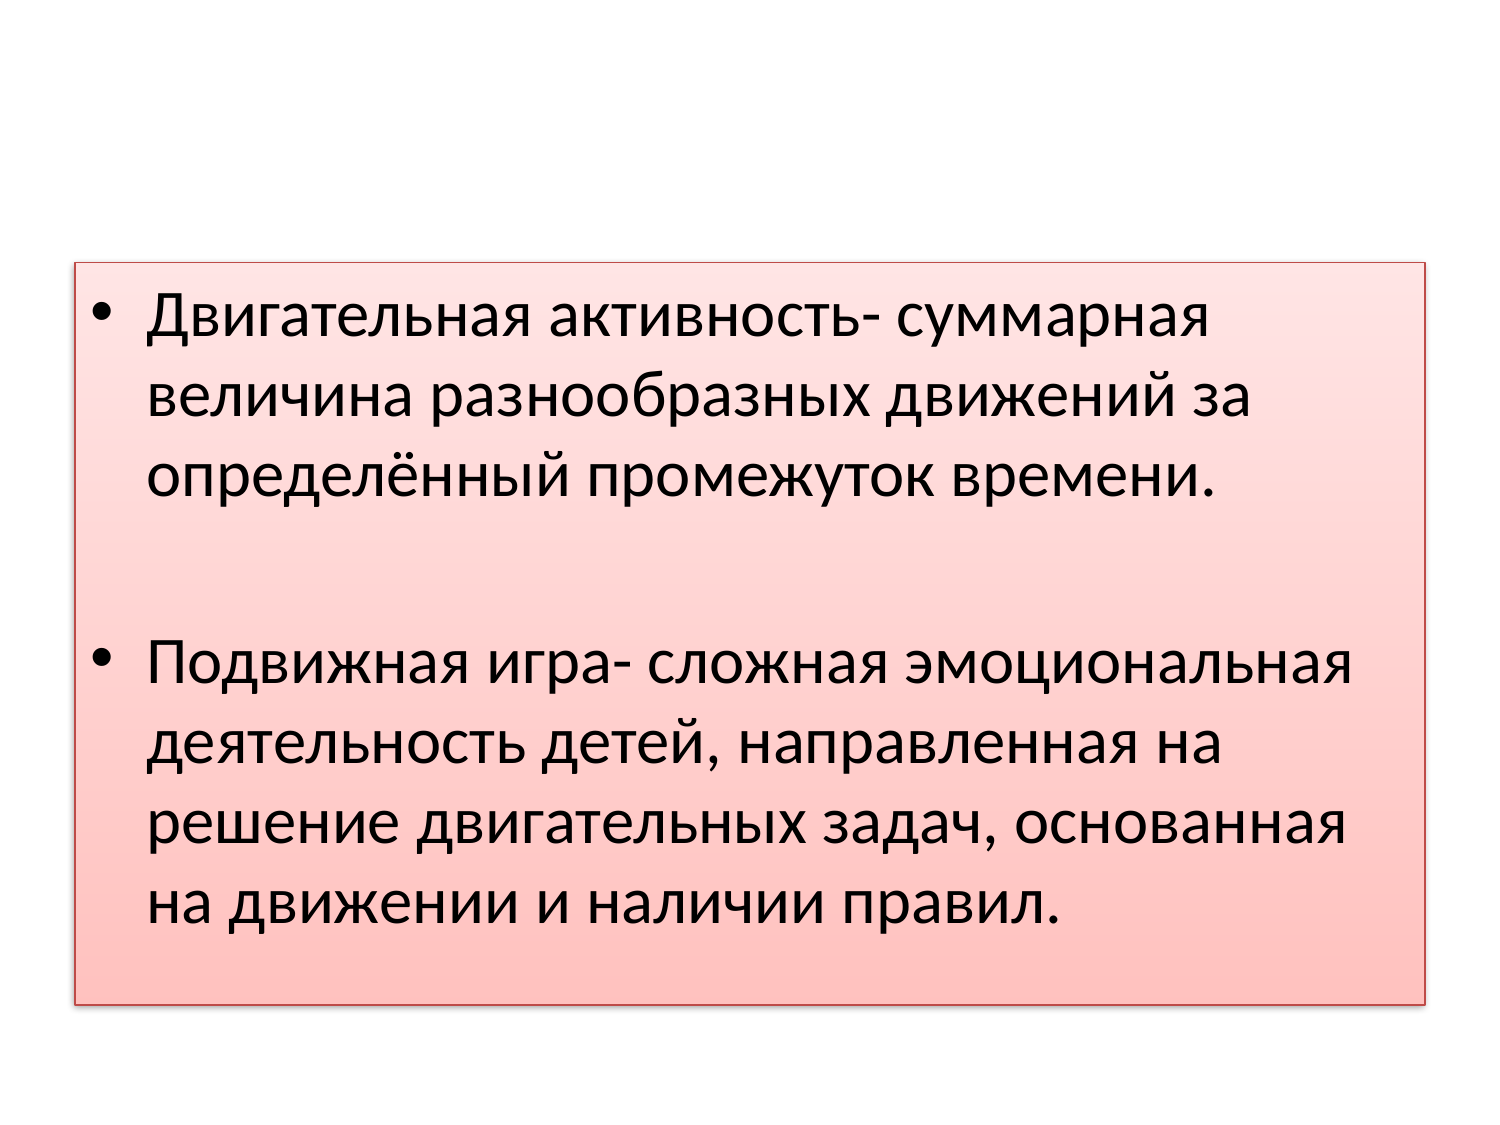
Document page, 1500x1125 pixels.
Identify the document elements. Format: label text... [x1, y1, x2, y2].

list Двигательная активность- суммарная величина разнообразных движений за определённый промежуток времени. Подвижная игра- сложная эмоциональная деятельность детей, направленная на решение двигательных задач, основанная на движении и наличии правил. [74, 262, 1426, 1006]
